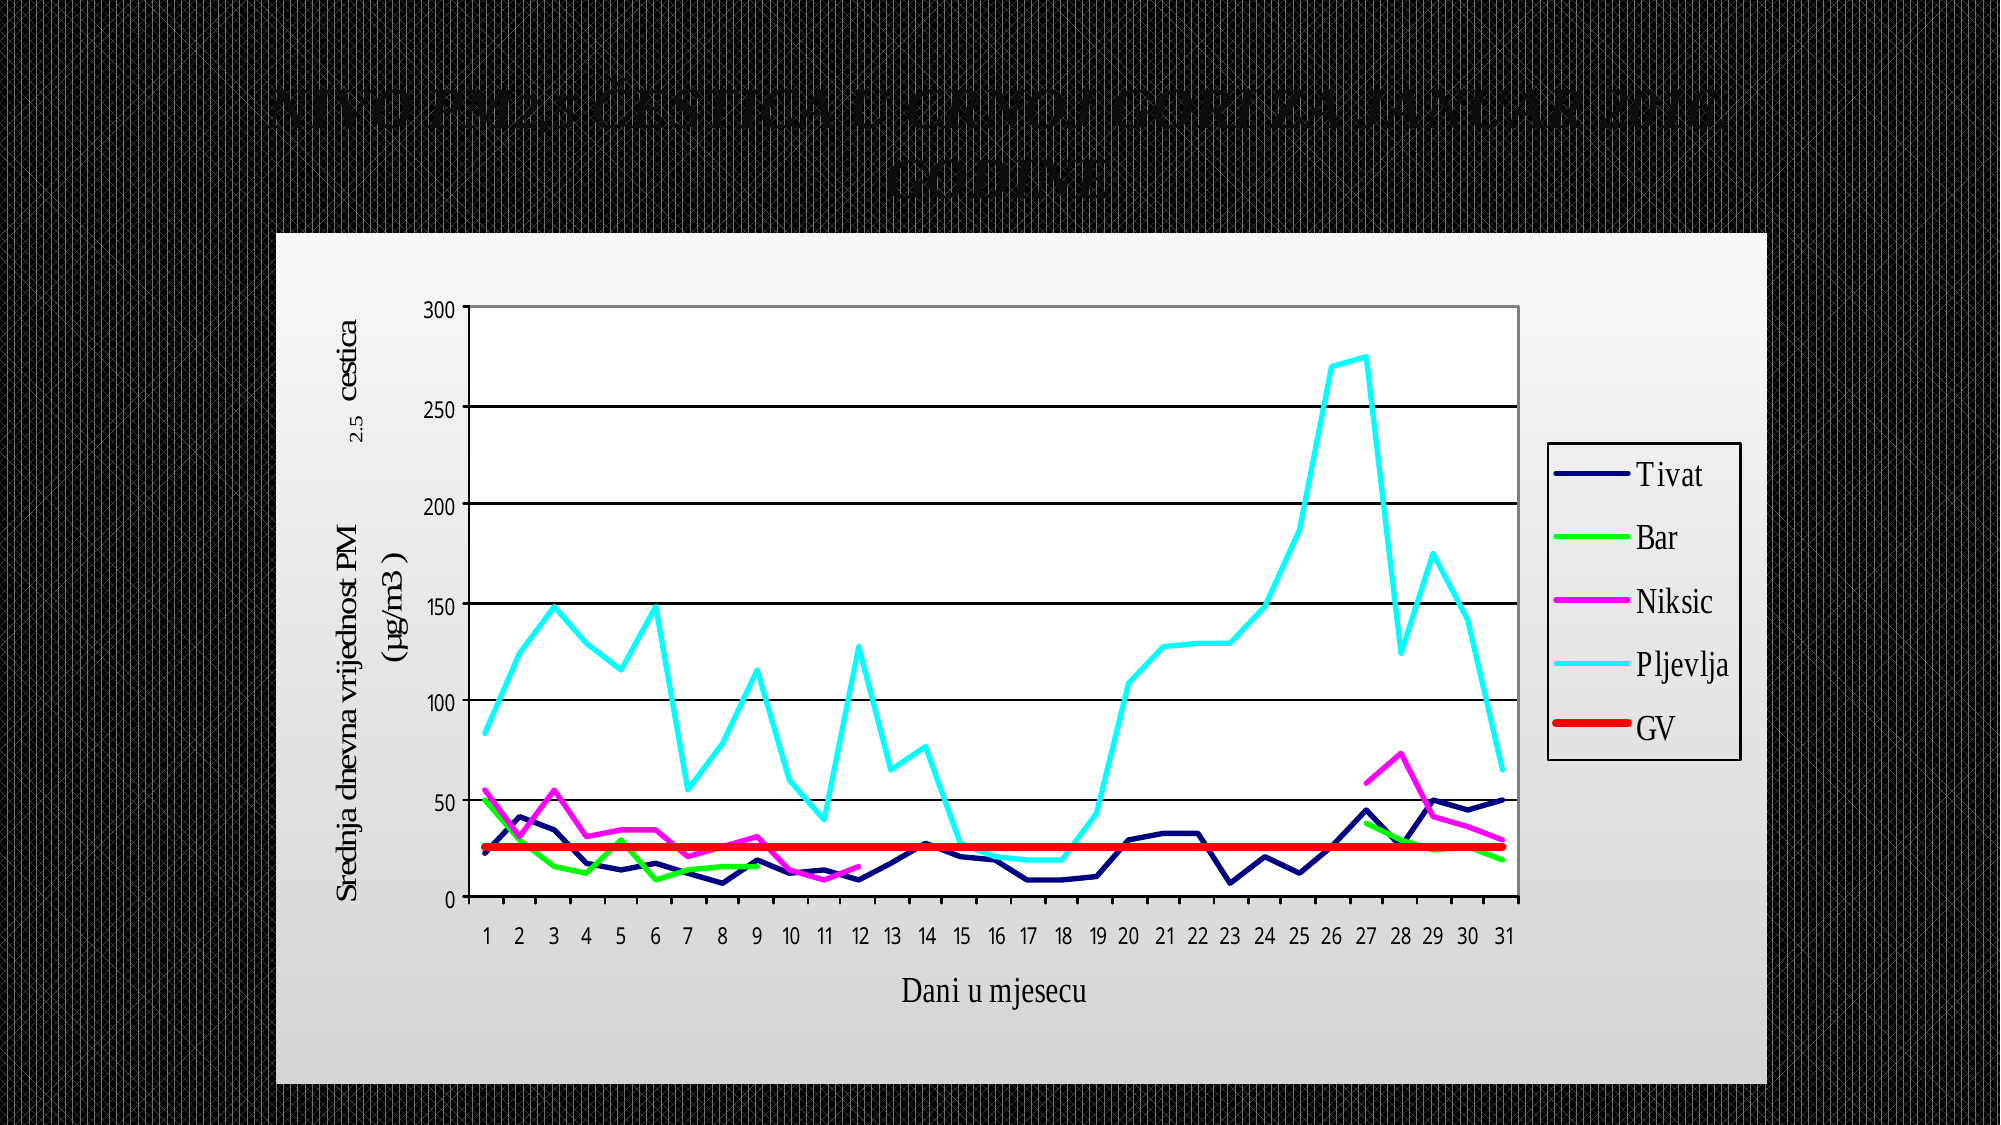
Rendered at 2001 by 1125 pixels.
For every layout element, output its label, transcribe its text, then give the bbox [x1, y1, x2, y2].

title NIVO PM2,5 ČESTICA U CRNOJ GORI ZA JANUAR 2016. GODINE [187, 26, 1813, 255]
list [276, 233, 1768, 1084]
